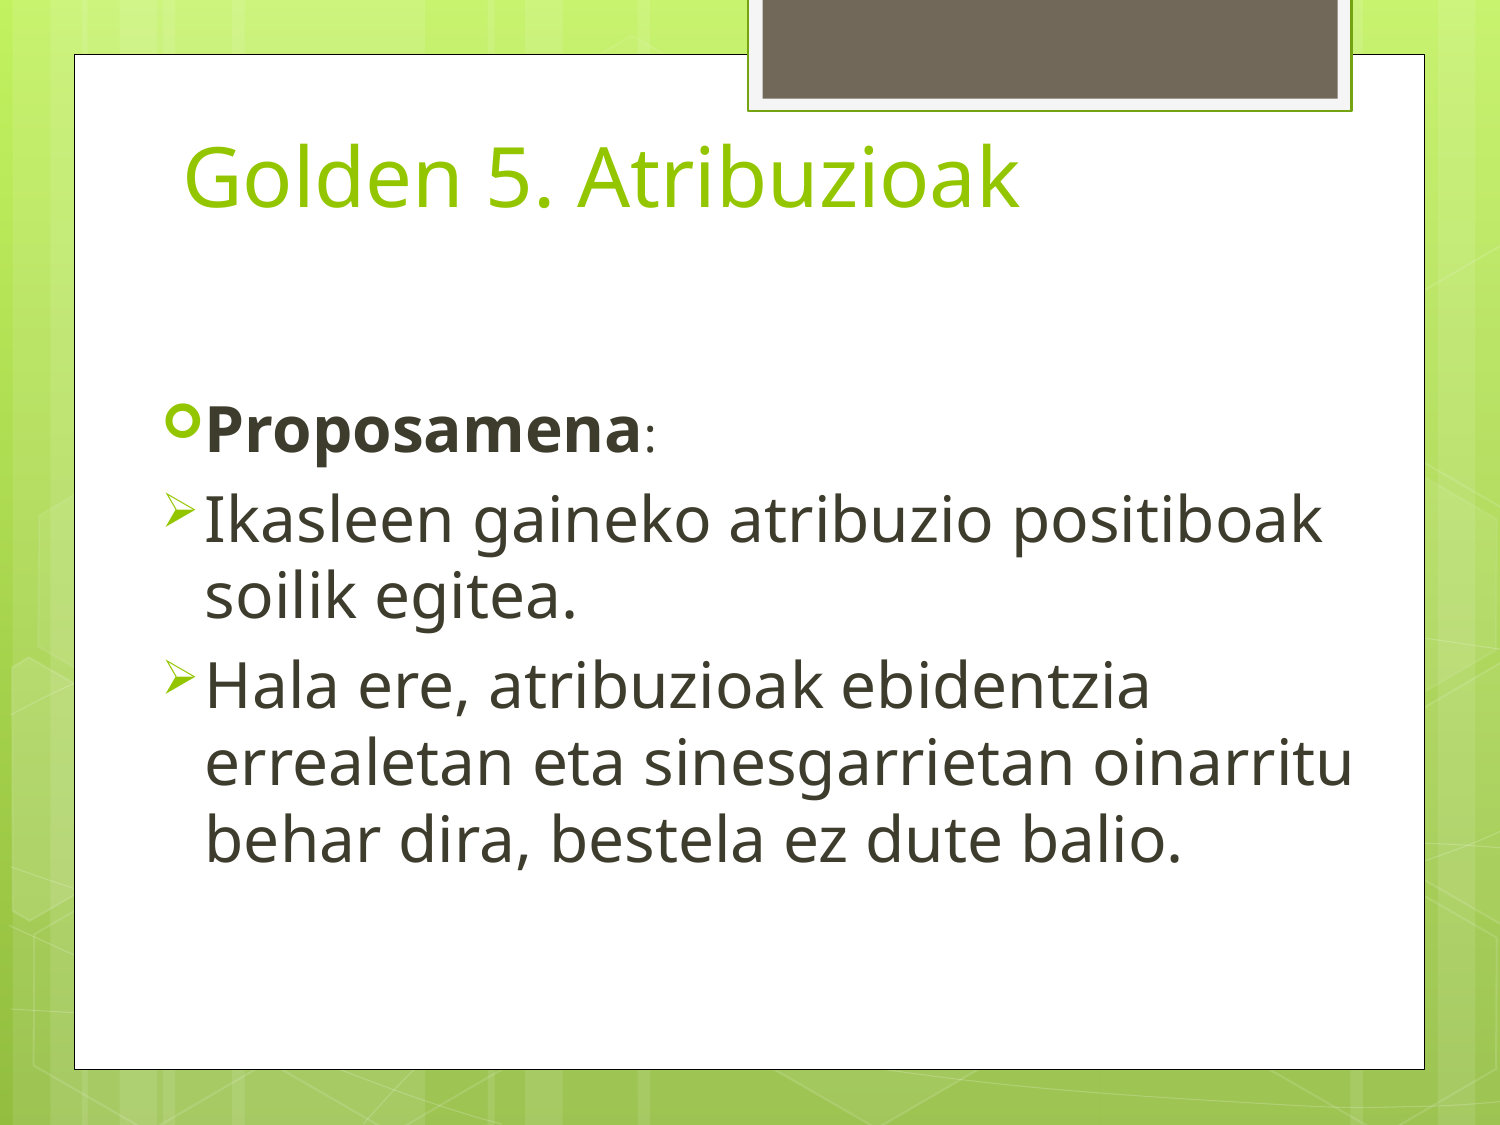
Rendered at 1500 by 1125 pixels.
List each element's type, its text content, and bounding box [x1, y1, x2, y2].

list Proposamena: Ikasleen gaineko atribuzio positiboak soilik egitea. Hala ere, atribuzioak ebidentzia errealetan eta sinesgarrietan oinarritu behar dira, bestela ez dute balio. [135, 381, 1376, 957]
title Golden 5. Atribuzioak [167, 113, 1320, 232]
